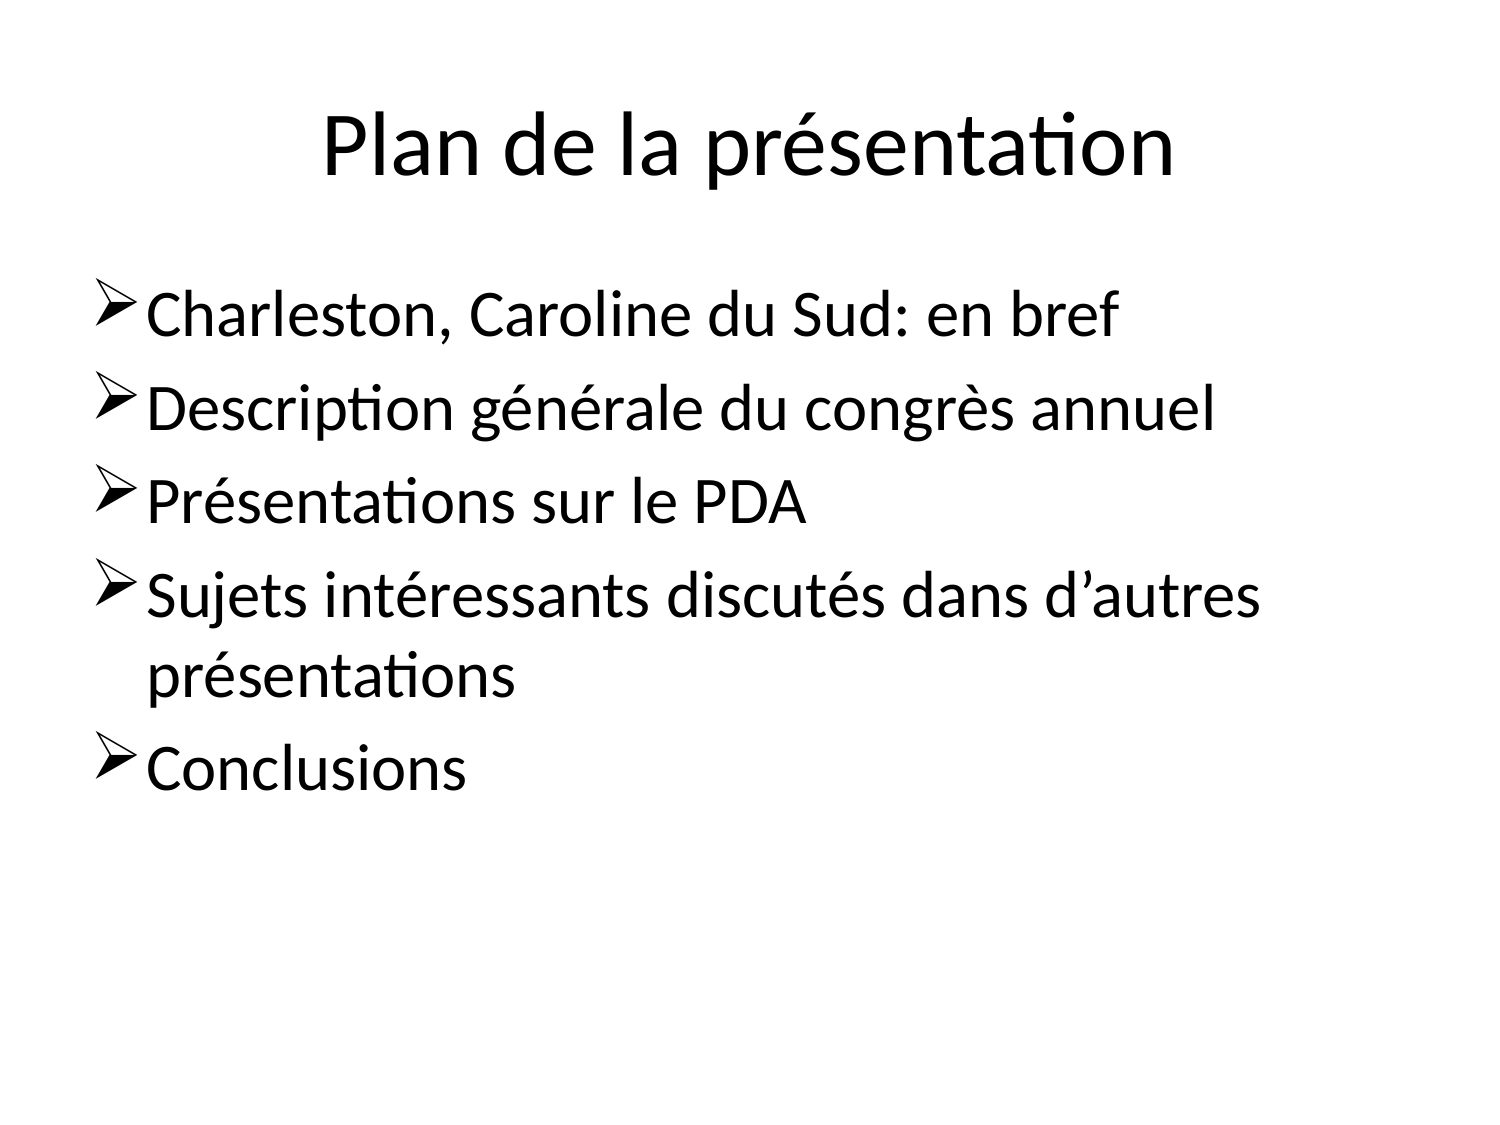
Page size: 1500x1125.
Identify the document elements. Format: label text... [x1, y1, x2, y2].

list Charleston, Caroline du Sud: en bref Description générale du congrès annuel Présentations sur le PDA Sujets intéressants discutés dans d’autres présentations Conclusions [75, 262, 1425, 1005]
title Plan de la présentation [75, 45, 1425, 233]
